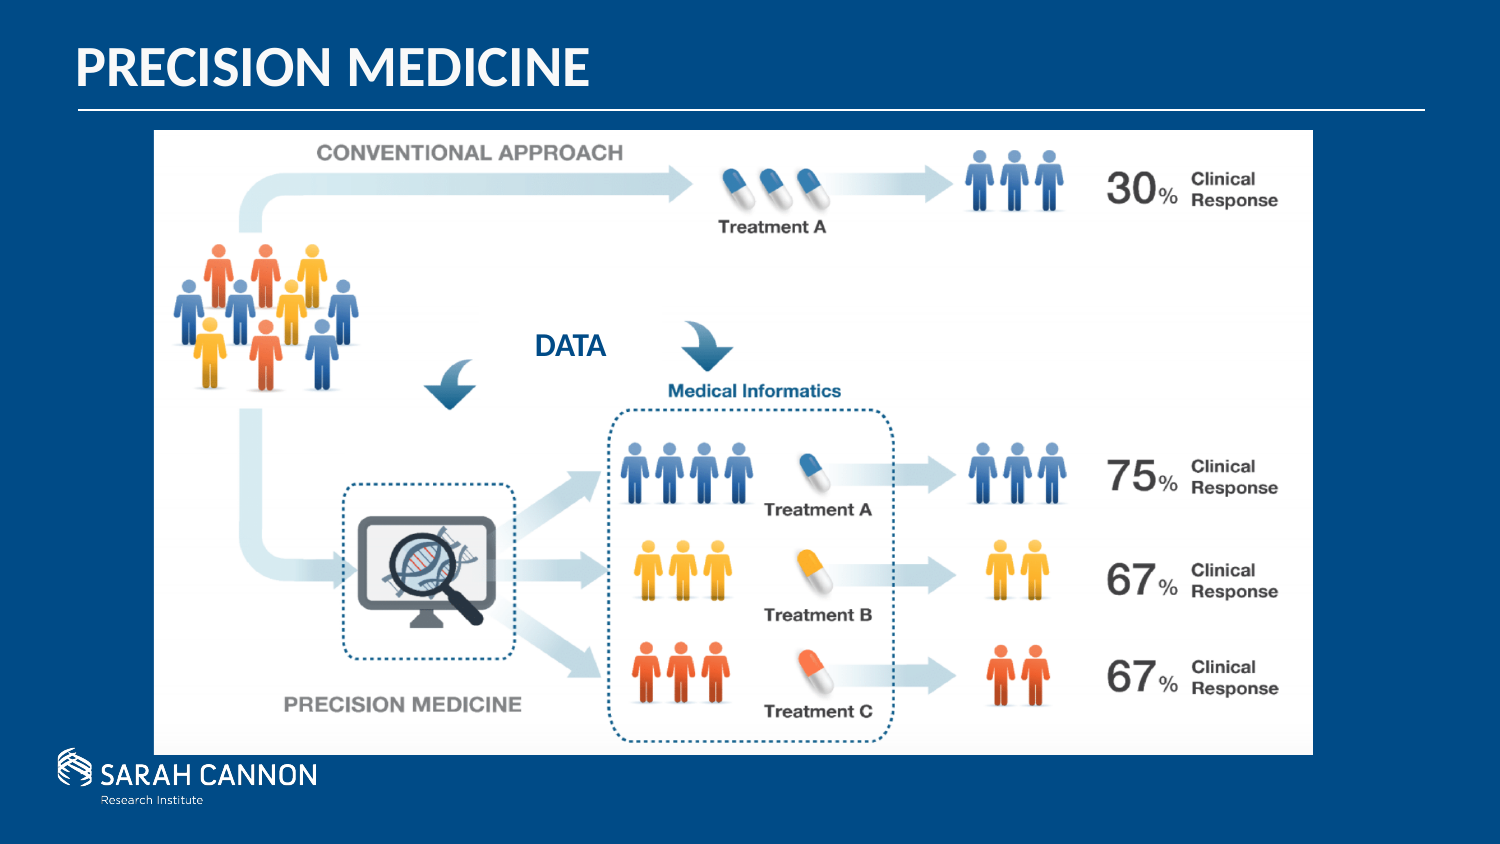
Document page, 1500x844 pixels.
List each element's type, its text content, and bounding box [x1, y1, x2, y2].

title Precision medicine [75, 28, 1425, 89]
picture [49, 738, 324, 813]
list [153, 130, 1314, 755]
